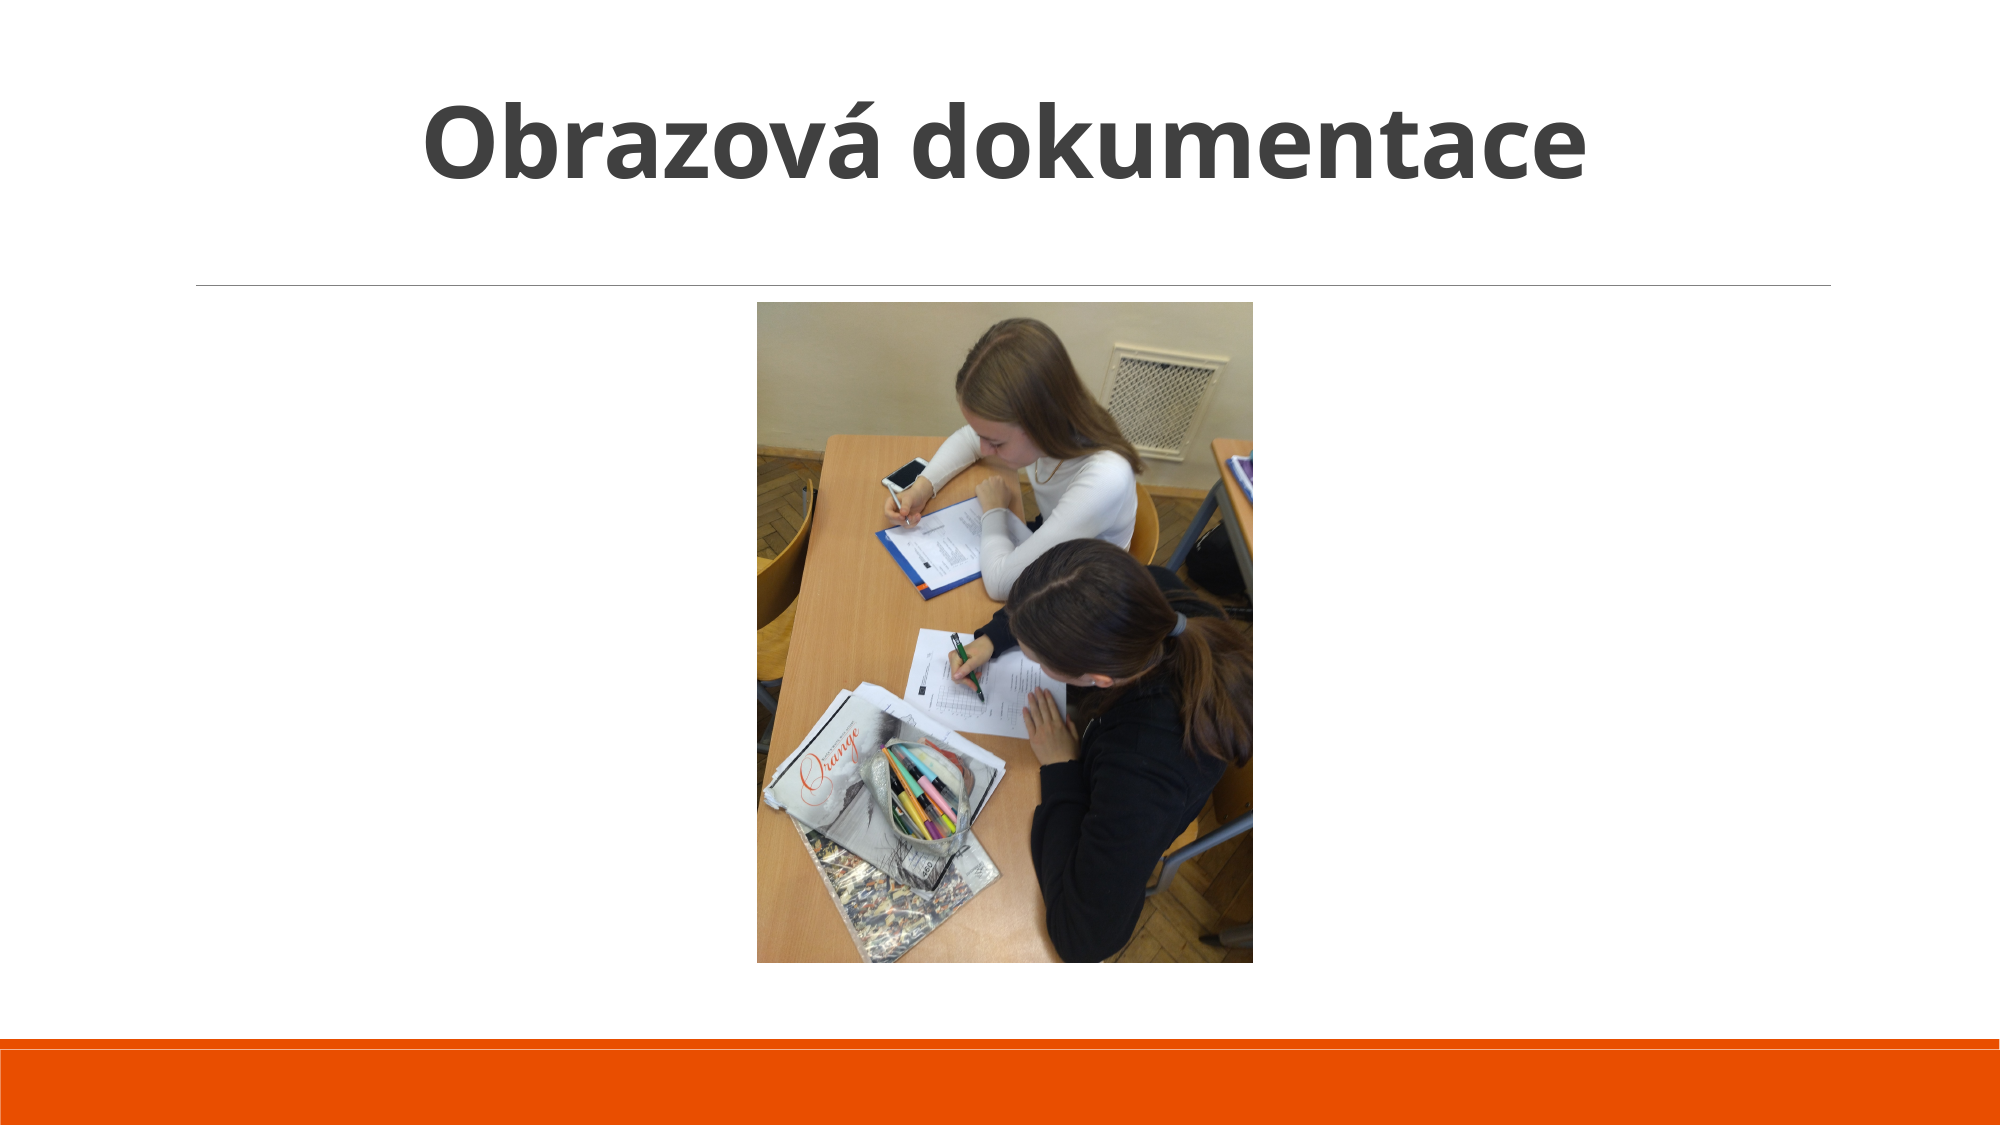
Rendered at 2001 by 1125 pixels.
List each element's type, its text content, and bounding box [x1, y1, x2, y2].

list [756, 302, 1253, 964]
title Obrazová dokumentace [180, 47, 1830, 207]
